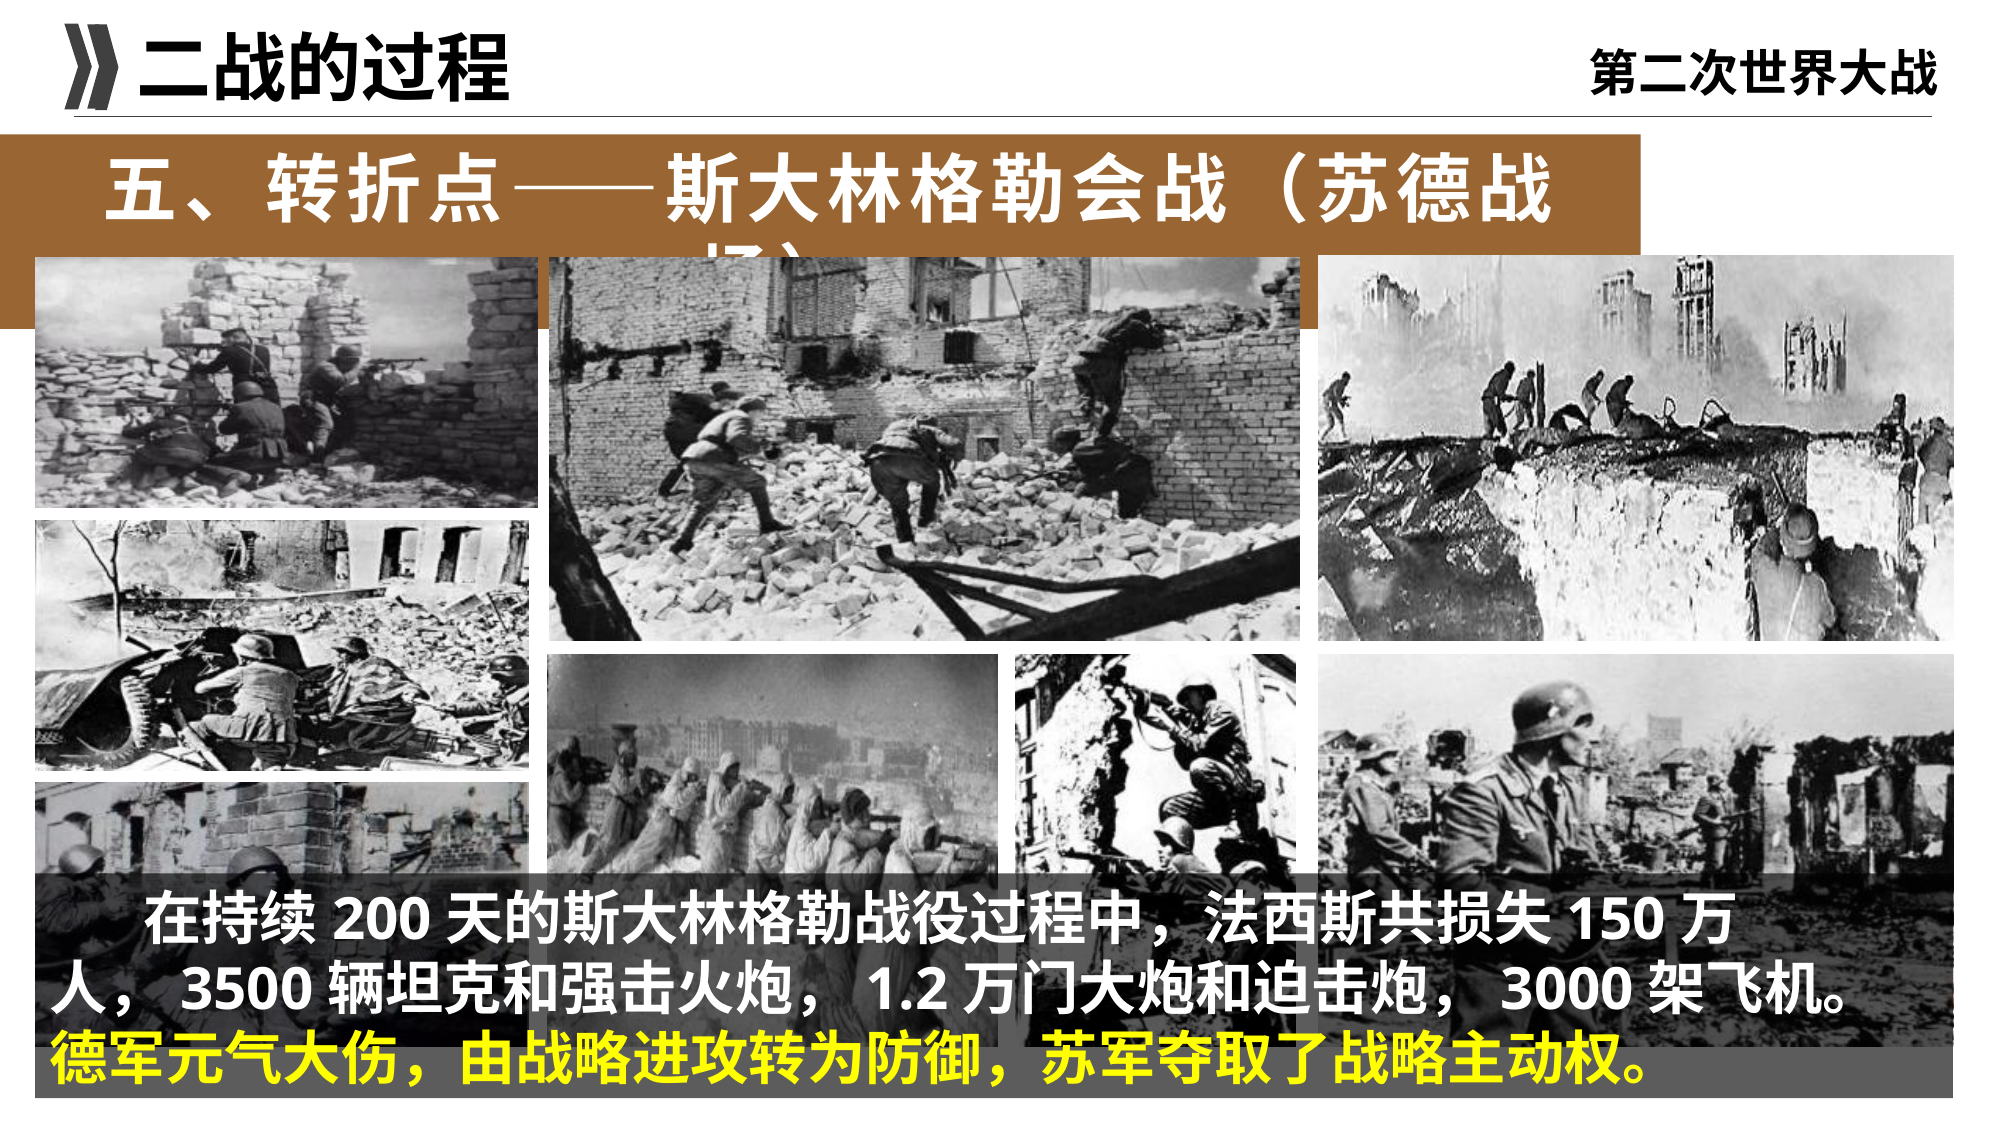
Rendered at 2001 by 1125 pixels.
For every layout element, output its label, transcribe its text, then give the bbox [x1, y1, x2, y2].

picture [35, 257, 538, 508]
picture [35, 520, 529, 771]
text_box 在持续200天的斯大林格勒战役过程中，法西斯共损失150万人，3500辆坦克和强击火炮，1.2万门大炮和迫击炮，3000架飞机。德军元气大伤，由战略进攻转为防御，苏军夺取了战略主动权。 [35, 873, 1953, 1099]
picture [1318, 654, 1954, 1047]
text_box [64, 13, 529, 120]
text_box 第二次世界大战 [1573, 33, 1954, 109]
picture [35, 782, 529, 1047]
picture [1015, 654, 1296, 1047]
picture [549, 257, 1300, 641]
picture [1318, 255, 1954, 641]
picture [546, 654, 998, 1047]
text_box 五、转折点——斯大林格勒会战（苏德战场） [0, 134, 1641, 329]
